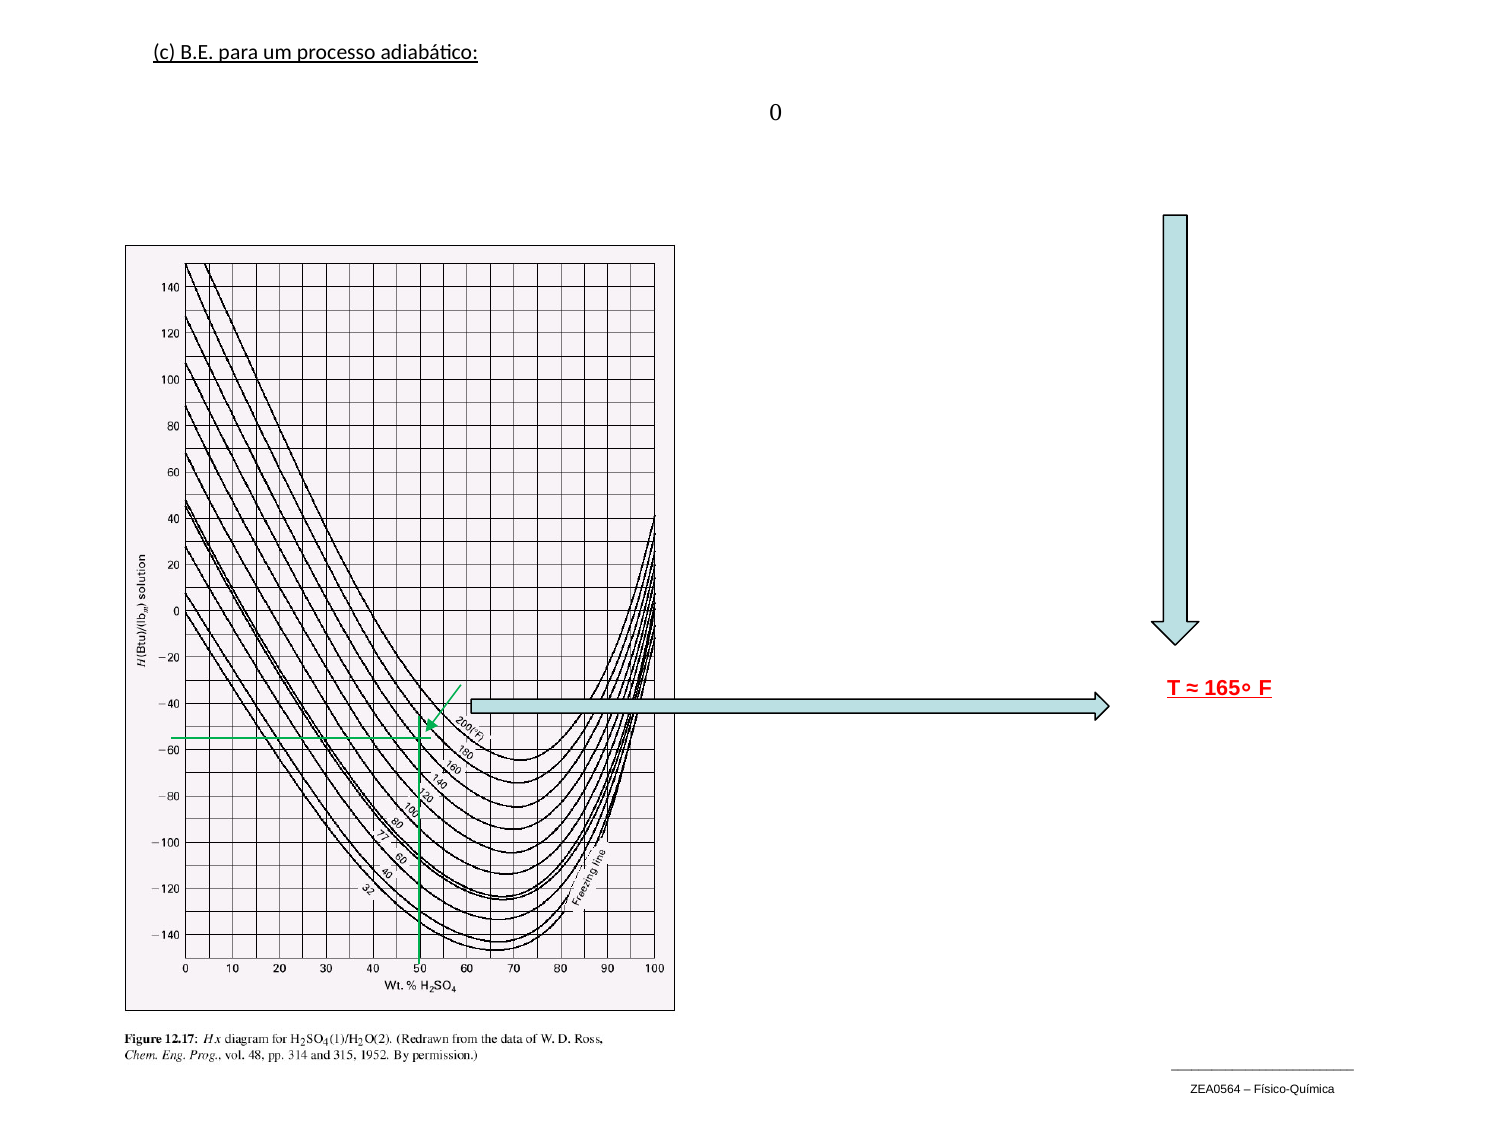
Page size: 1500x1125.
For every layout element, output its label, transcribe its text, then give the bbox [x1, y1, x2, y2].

text_box (c) B.E. para um processo adiabático: [138, 25, 494, 86]
text_box [696, 692, 1110, 721]
text_box T ≈ 165⸰ F [1152, 661, 1288, 722]
text_box [1151, 215, 1199, 646]
footer ___________________________ ZEA0564 – Físico-Química [1024, 1046, 1500, 1125]
picture [111, 231, 692, 1085]
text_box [170, 684, 462, 965]
